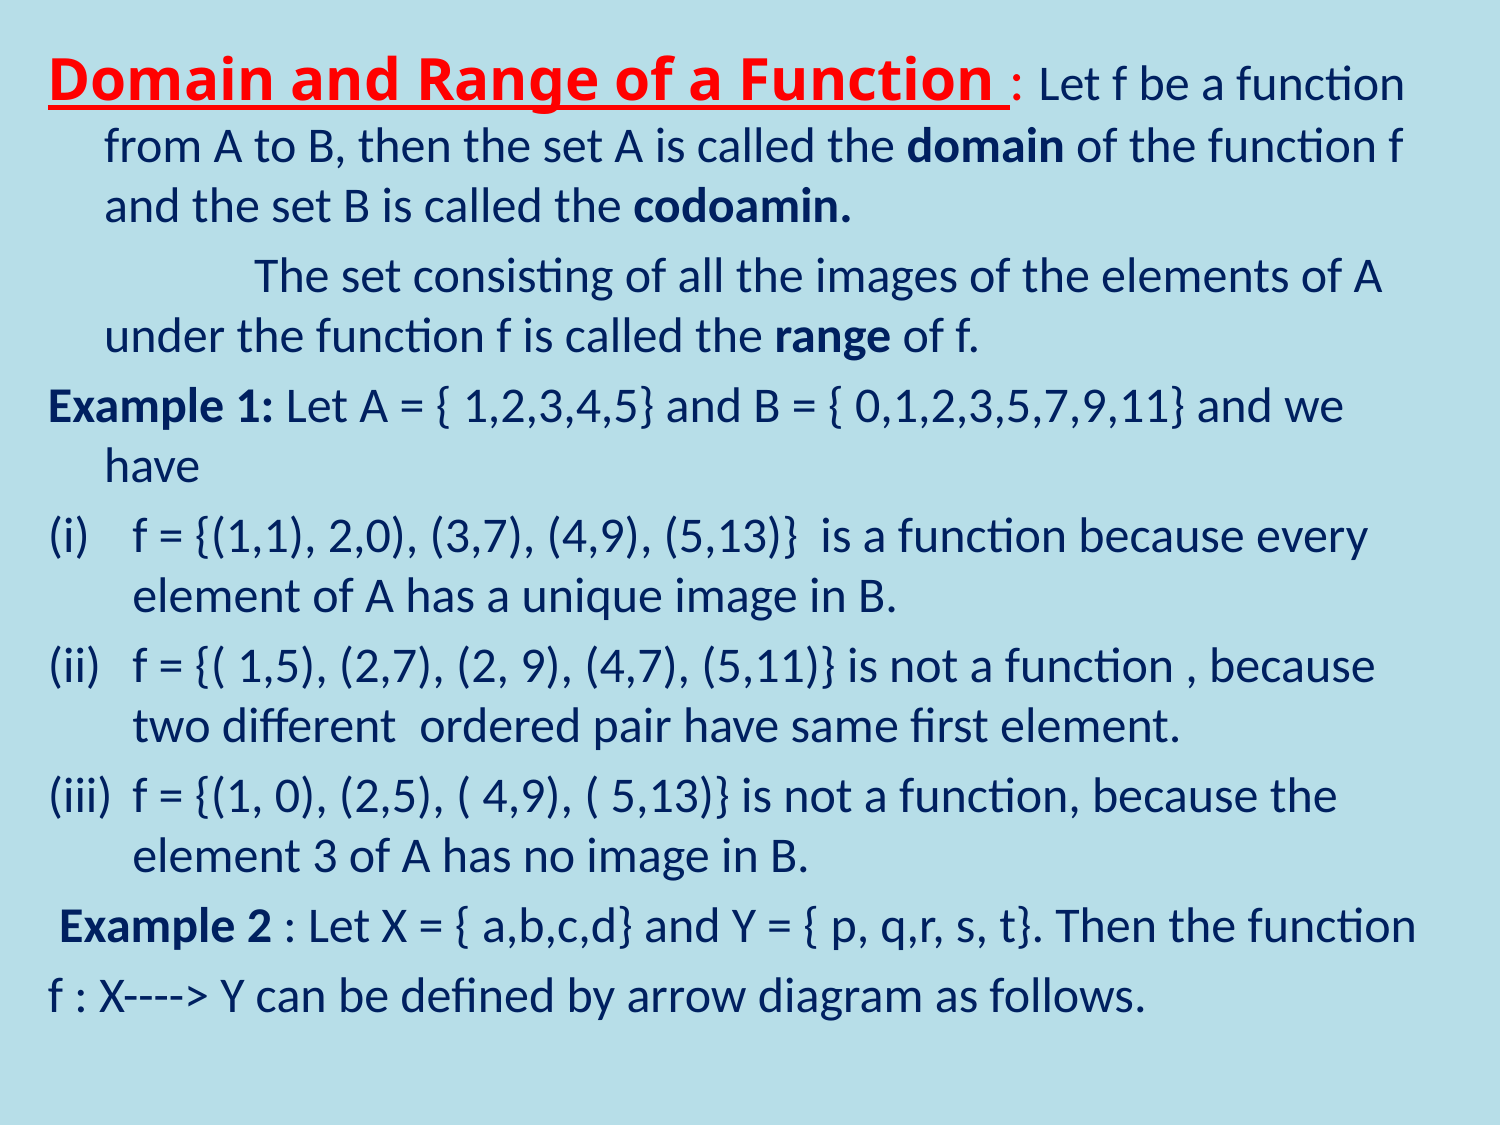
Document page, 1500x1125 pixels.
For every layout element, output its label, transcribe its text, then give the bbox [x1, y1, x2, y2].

list Domain and Range of a Function : Let f be a function from A to B, then the set A is called the domain of the function f and the set B is called the codoamin. The set consisting of all the images of the elements of A under the function f is called the range of f. Example 1: Let A = { 1,2,3,4,5} and B = { 0,1,2,3,5,7,9,11} and we have f = {(1,1), 2,0), (3,7), (4,9), (5,13)} is a function because every element of A has a unique image in B. f = {( 1,5), (2,7), (2, 9), (4,7), (5,11)} is not a function , because two different ordered pair have same first element. f = {(1, 0), (2,5), ( 4,9), ( 5,13)} is not a function, because the element 3 of A has no image in B. Example 2 : Let X = { a,b,c,d} and Y = { p, q,r, s, t}. Then the function f : X----> Y can be defined by arrow diagram as follows. [32, 35, 1457, 1069]
